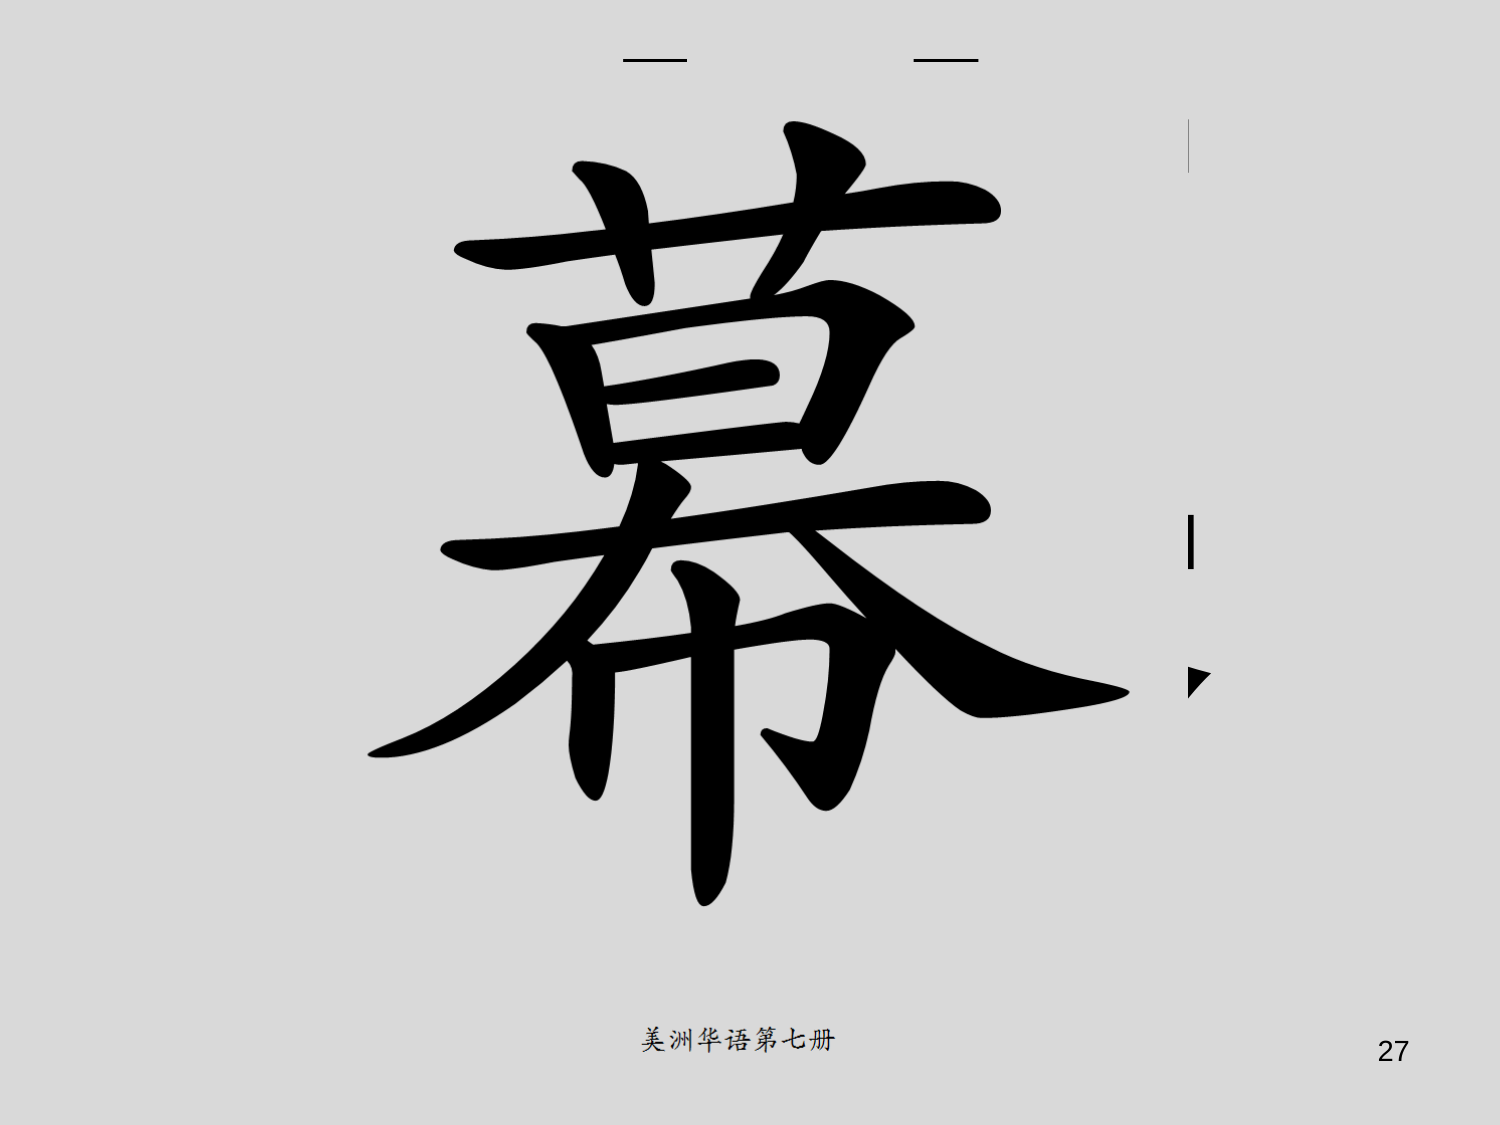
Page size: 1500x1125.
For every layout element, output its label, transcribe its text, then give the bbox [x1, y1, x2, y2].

picture [269, 62, 1188, 1091]
slide_number 27 [1074, 1024, 1425, 1103]
text_box 幕 [350, 0, 1452, 978]
